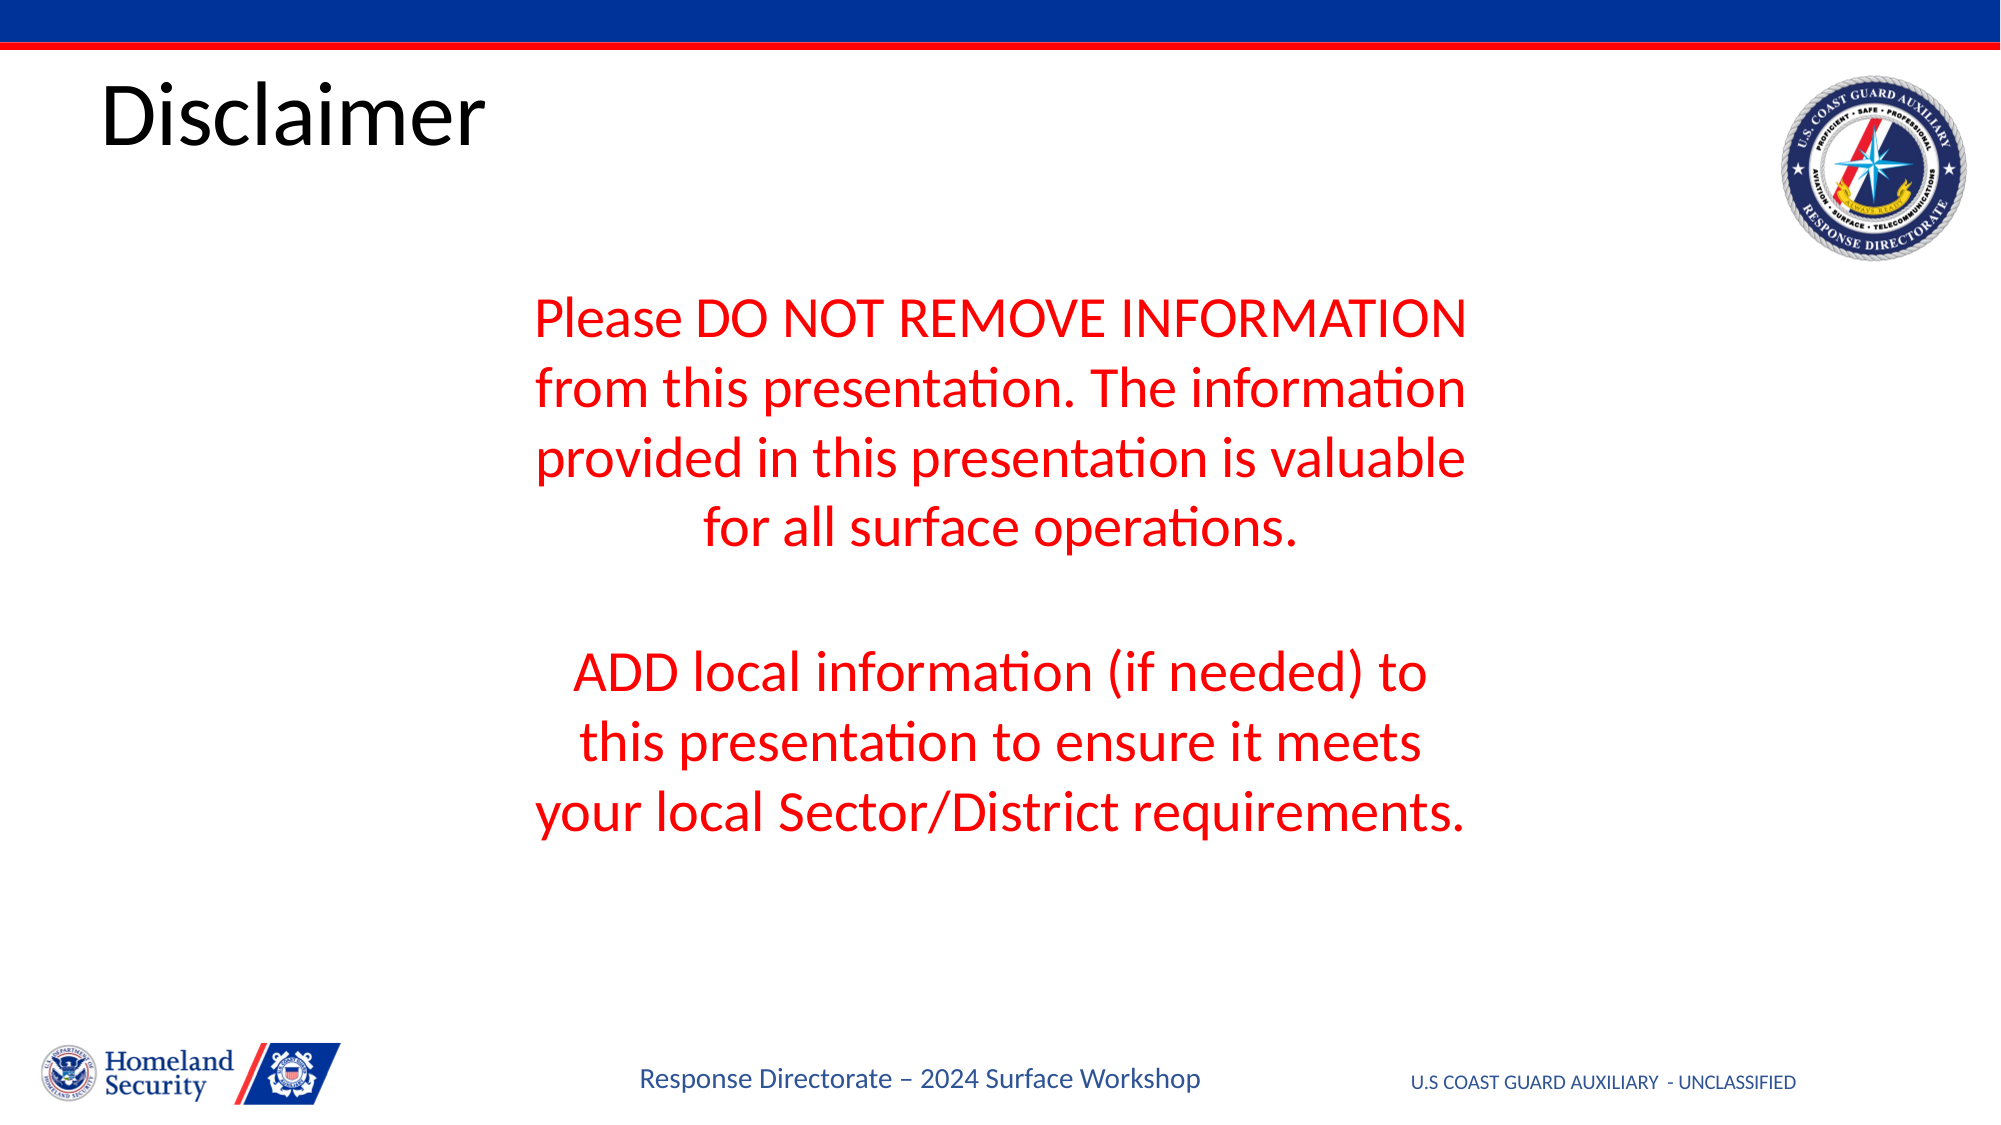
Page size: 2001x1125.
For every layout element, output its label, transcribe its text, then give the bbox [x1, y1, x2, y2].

footer U.S COAST GUARD AUXILIARY - UNCLASSIFIED [1408, 1068, 1805, 1125]
title Disclaimer [98, 51, 1625, 242]
slide_number Response Directorate – 2024 Surface Workshop [637, 1059, 1229, 1095]
text_box Please DO NOT REMOVE INFORMATION from this presentation. The information provided in this presentation is valuable for all surface operations. ADD local information (if needed) to this presentation to ensure it meets your local Sector/District requirements. [525, 276, 1475, 843]
picture [39, 1042, 341, 1105]
picture [1777, 71, 1971, 266]
